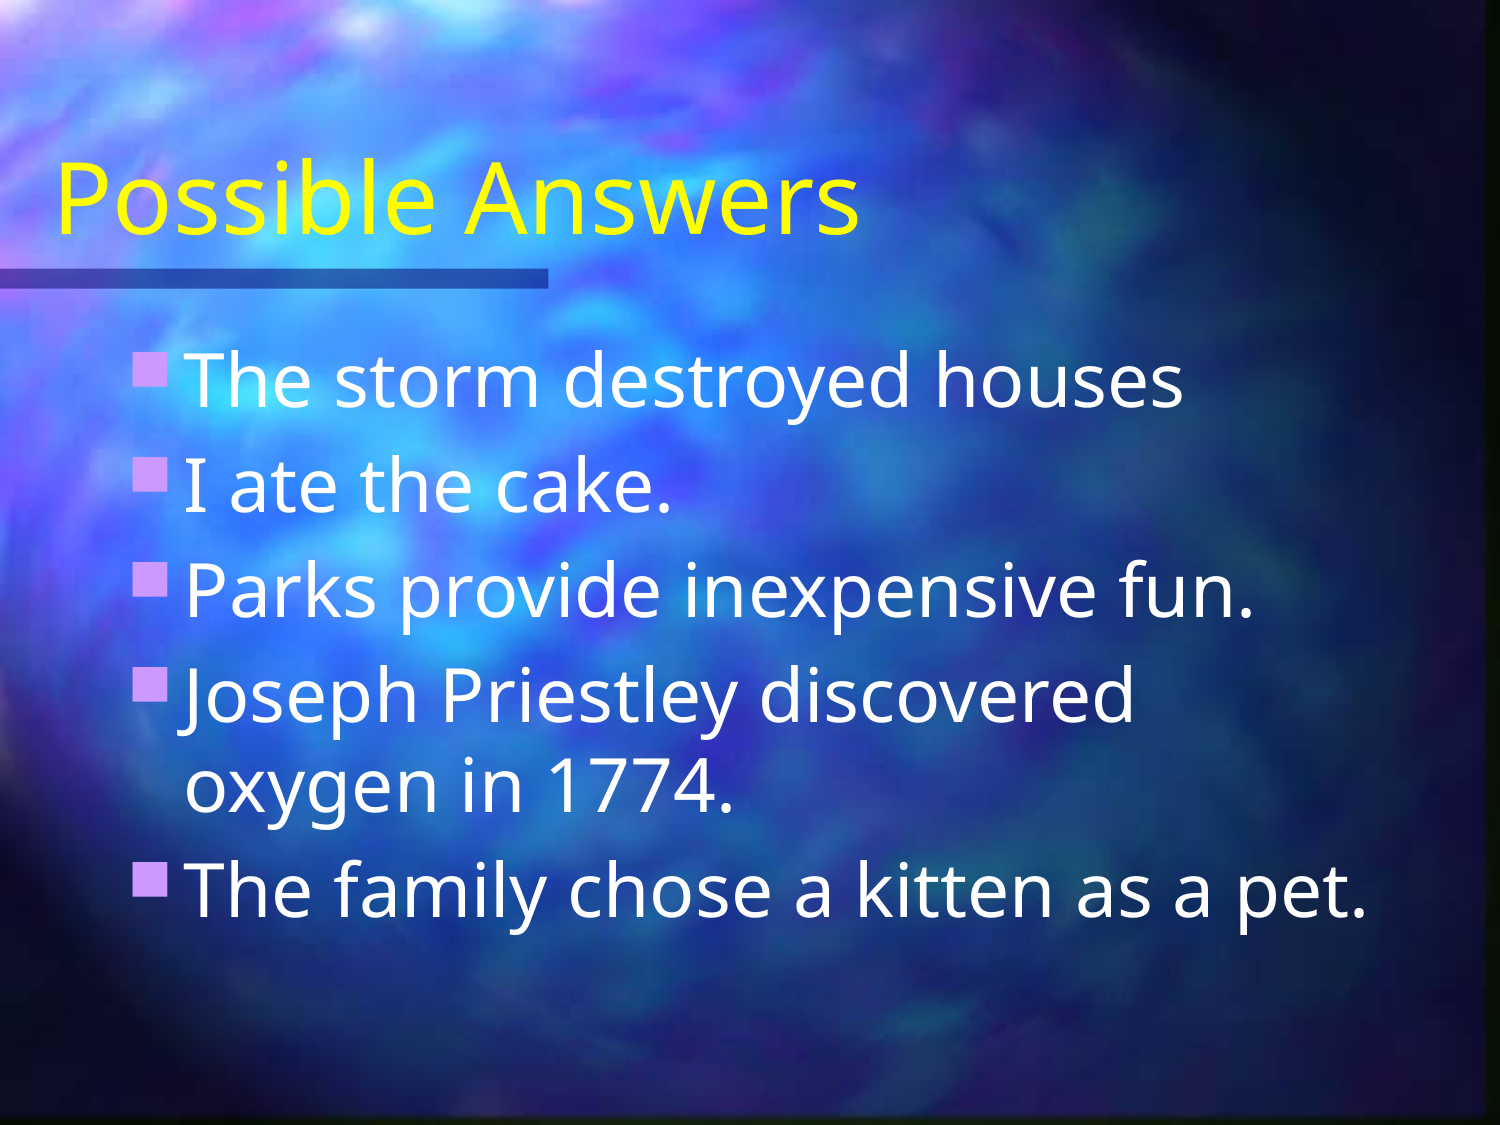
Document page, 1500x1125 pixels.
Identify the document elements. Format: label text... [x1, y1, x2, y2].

list The storm destroyed houses I ate the cake. Parks provide inexpensive fun. Joseph Priestley discovered oxygen in 1774. The family chose a kitten as a pet. [112, 324, 1388, 1001]
picture [0, 0, 1500, 1125]
title Possible Answers [37, 74, 1313, 263]
